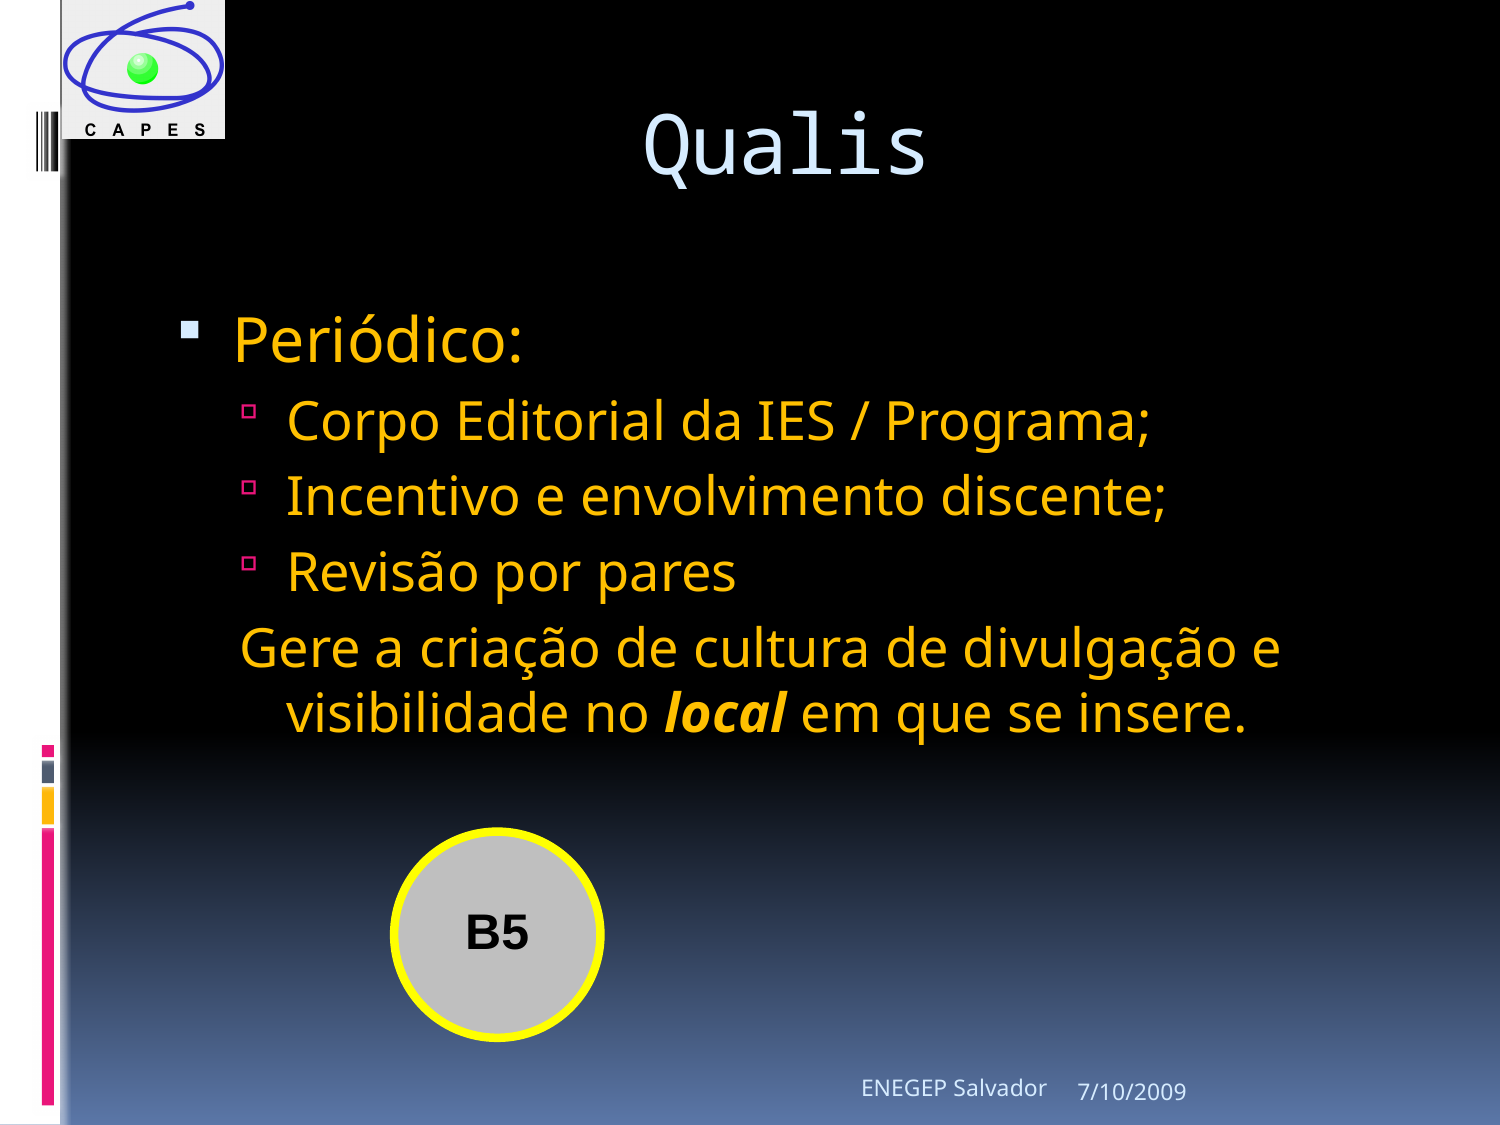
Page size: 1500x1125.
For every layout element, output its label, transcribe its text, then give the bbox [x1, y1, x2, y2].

title Qualis [150, 83, 1425, 234]
list Periódico: Corpo Editorial da IES / Programa; Incentivo e envolvimento discente; Revisão por pares Gere a criação de cultura de divulgação e visibilidade no local em que se insere. [150, 292, 1425, 1043]
footer ENEGEP Salvador [150, 1052, 1063, 1113]
picture [61, 0, 226, 140]
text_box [387, 824, 608, 1045]
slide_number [1063, 1052, 1413, 1113]
